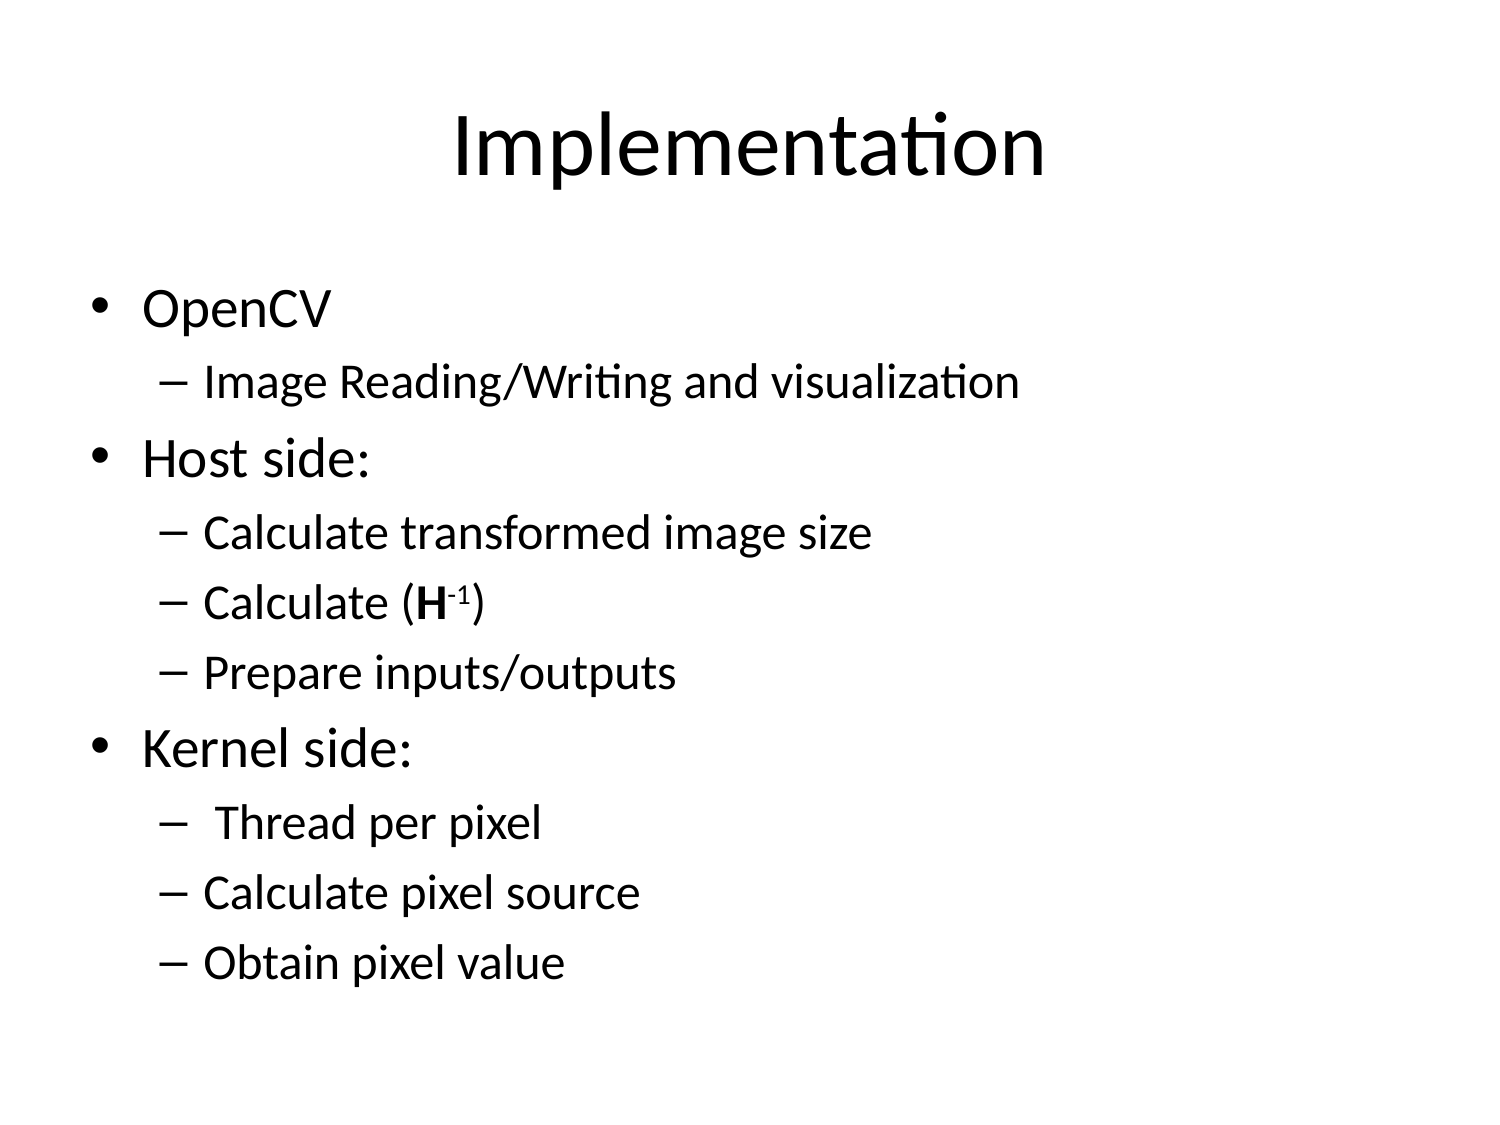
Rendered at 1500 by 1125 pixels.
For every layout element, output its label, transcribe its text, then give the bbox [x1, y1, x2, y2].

list OpenCV Image Reading/Writing and visualization Host side: Calculate transformed image size Calculate (H-1) Prepare inputs/outputs Kernel side: Thread per pixel Calculate pixel source Obtain pixel value [75, 262, 1425, 1005]
title Implementation [75, 45, 1425, 233]
